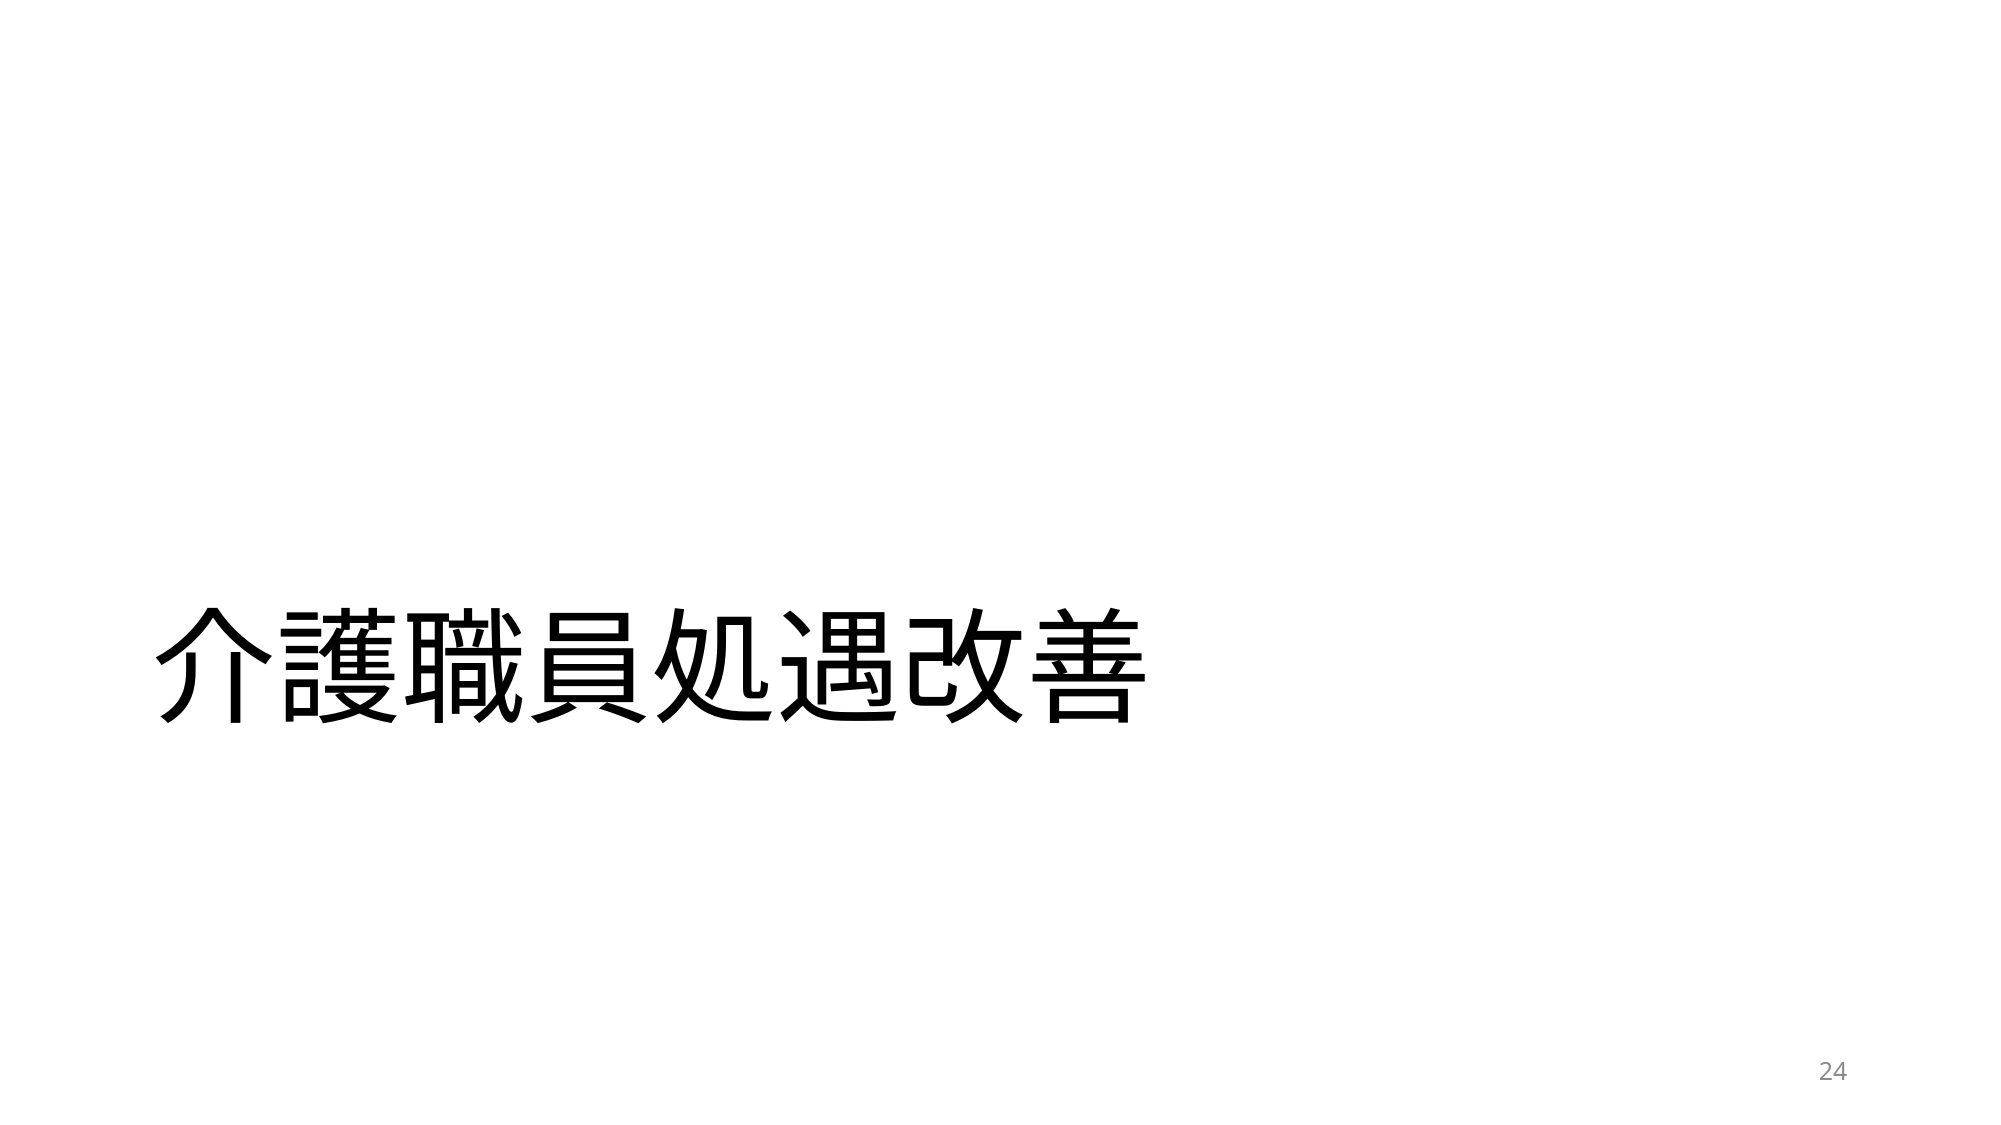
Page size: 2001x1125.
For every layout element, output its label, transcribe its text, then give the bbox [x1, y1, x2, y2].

title 介護職員処遇改善 [136, 280, 1862, 749]
slide_number 23 [1412, 1042, 1863, 1103]
